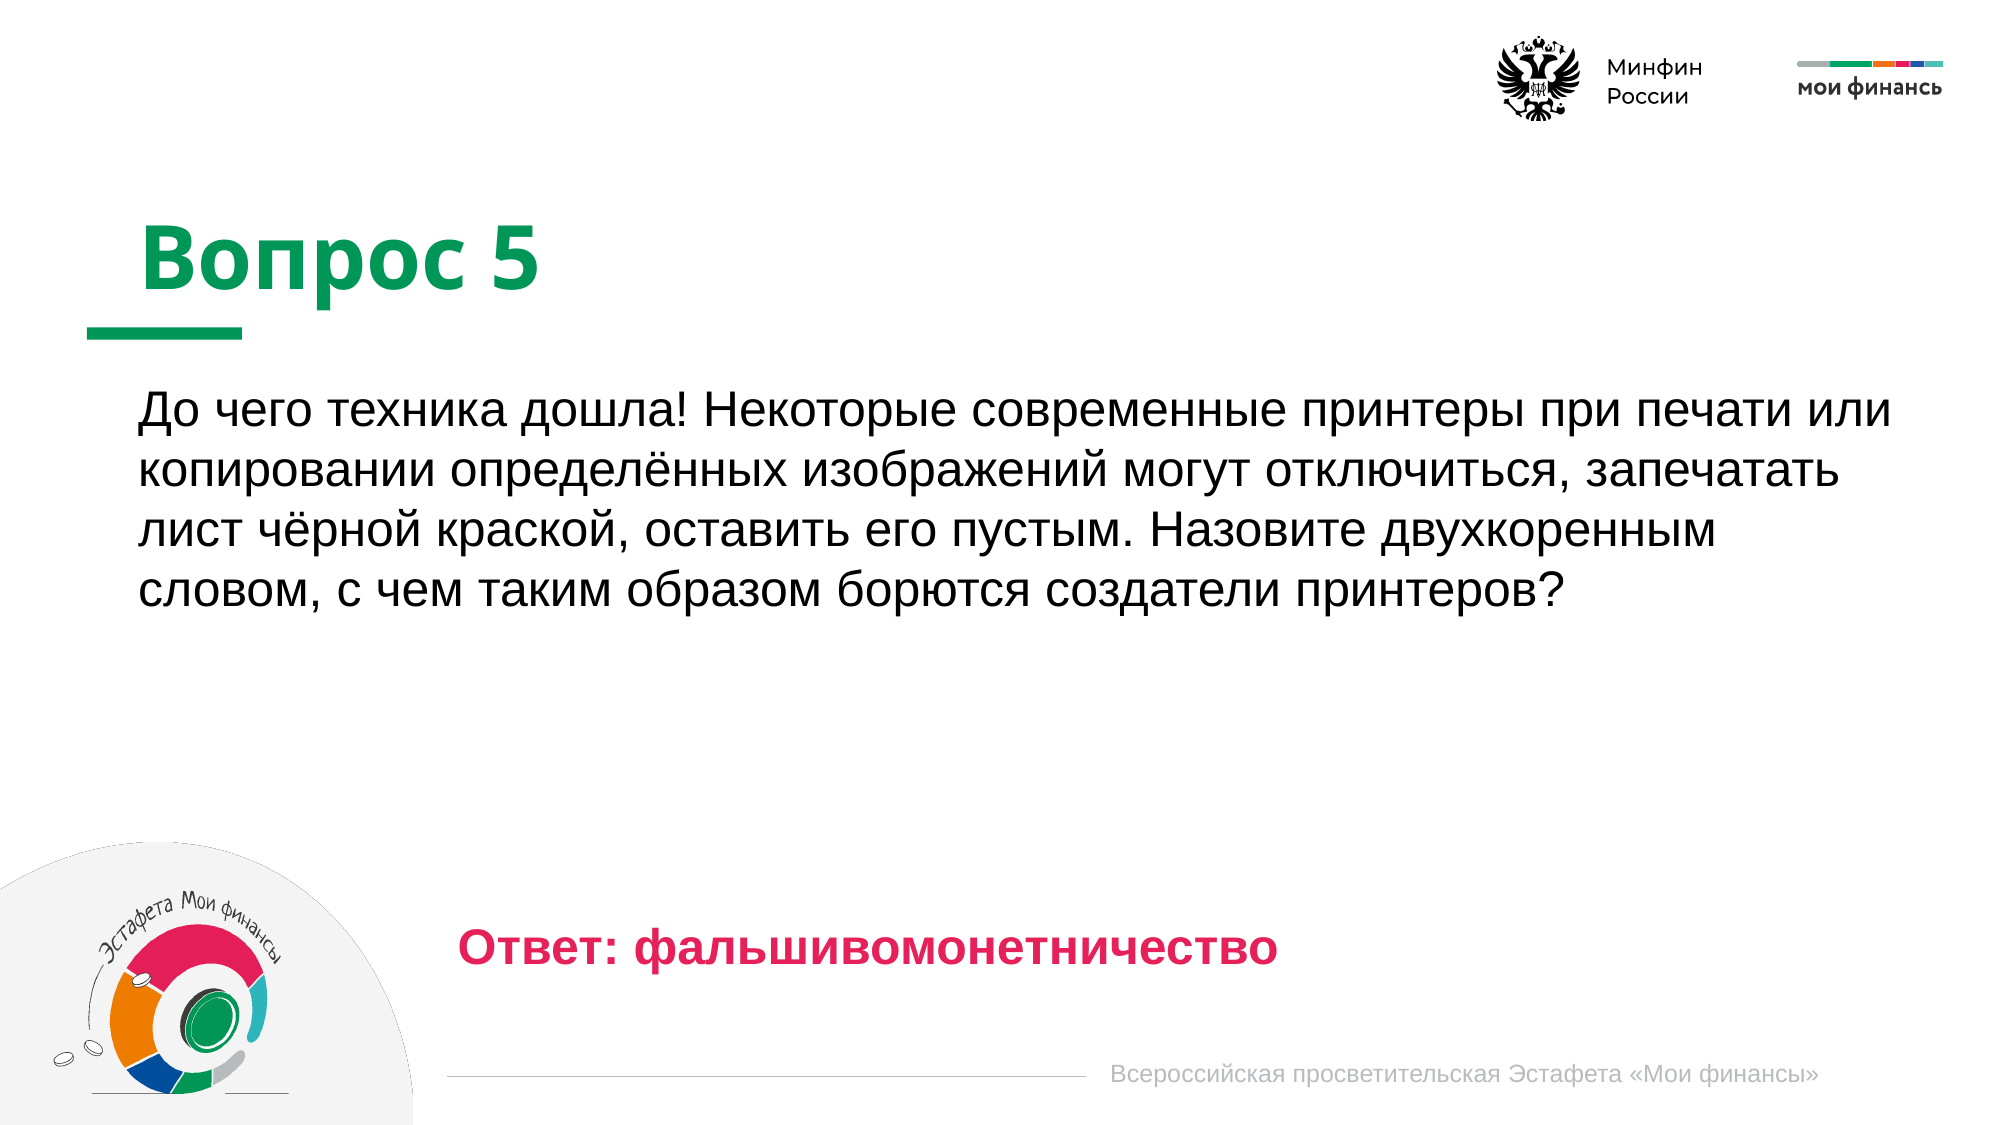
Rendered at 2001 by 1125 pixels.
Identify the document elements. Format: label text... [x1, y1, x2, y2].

text_box Вопрос 5 [118, 214, 706, 294]
text_box До чего техника дошла! Некоторые современные принтеры при печати или копировании определённых изображений могут отключиться, запечатать лист чёрной краской, оставить его пустым. Назовите двухкоренным словом, с чем таким образом борются создатели принтеров? [118, 356, 1930, 704]
text_box [86, 327, 242, 340]
text_box Ответ: фальшивомонетничество [437, 886, 1620, 1003]
picture [1497, 36, 1943, 121]
picture [0, 842, 413, 1125]
